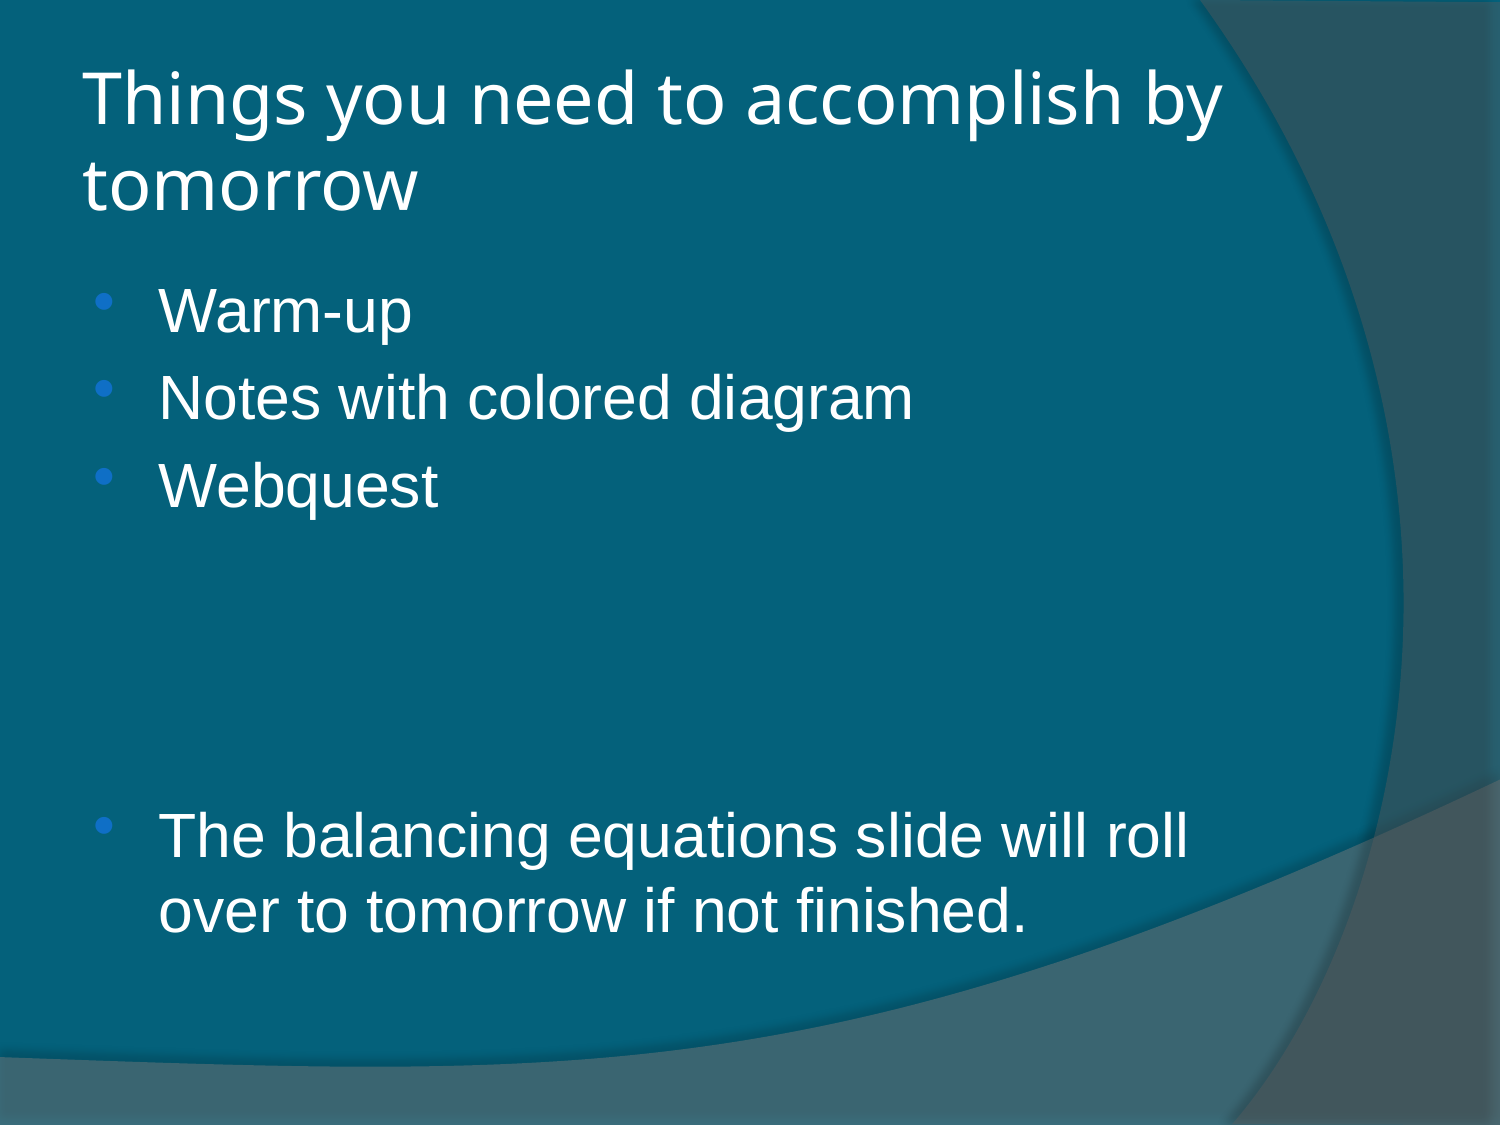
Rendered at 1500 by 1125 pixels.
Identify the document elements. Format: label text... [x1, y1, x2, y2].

list Warm-up Notes with colored diagram Webquest The balancing equations slide will roll over to tomorrow if not finished. [75, 262, 1300, 1005]
title Things you need to accomplish by tomorrow [75, 45, 1300, 233]
